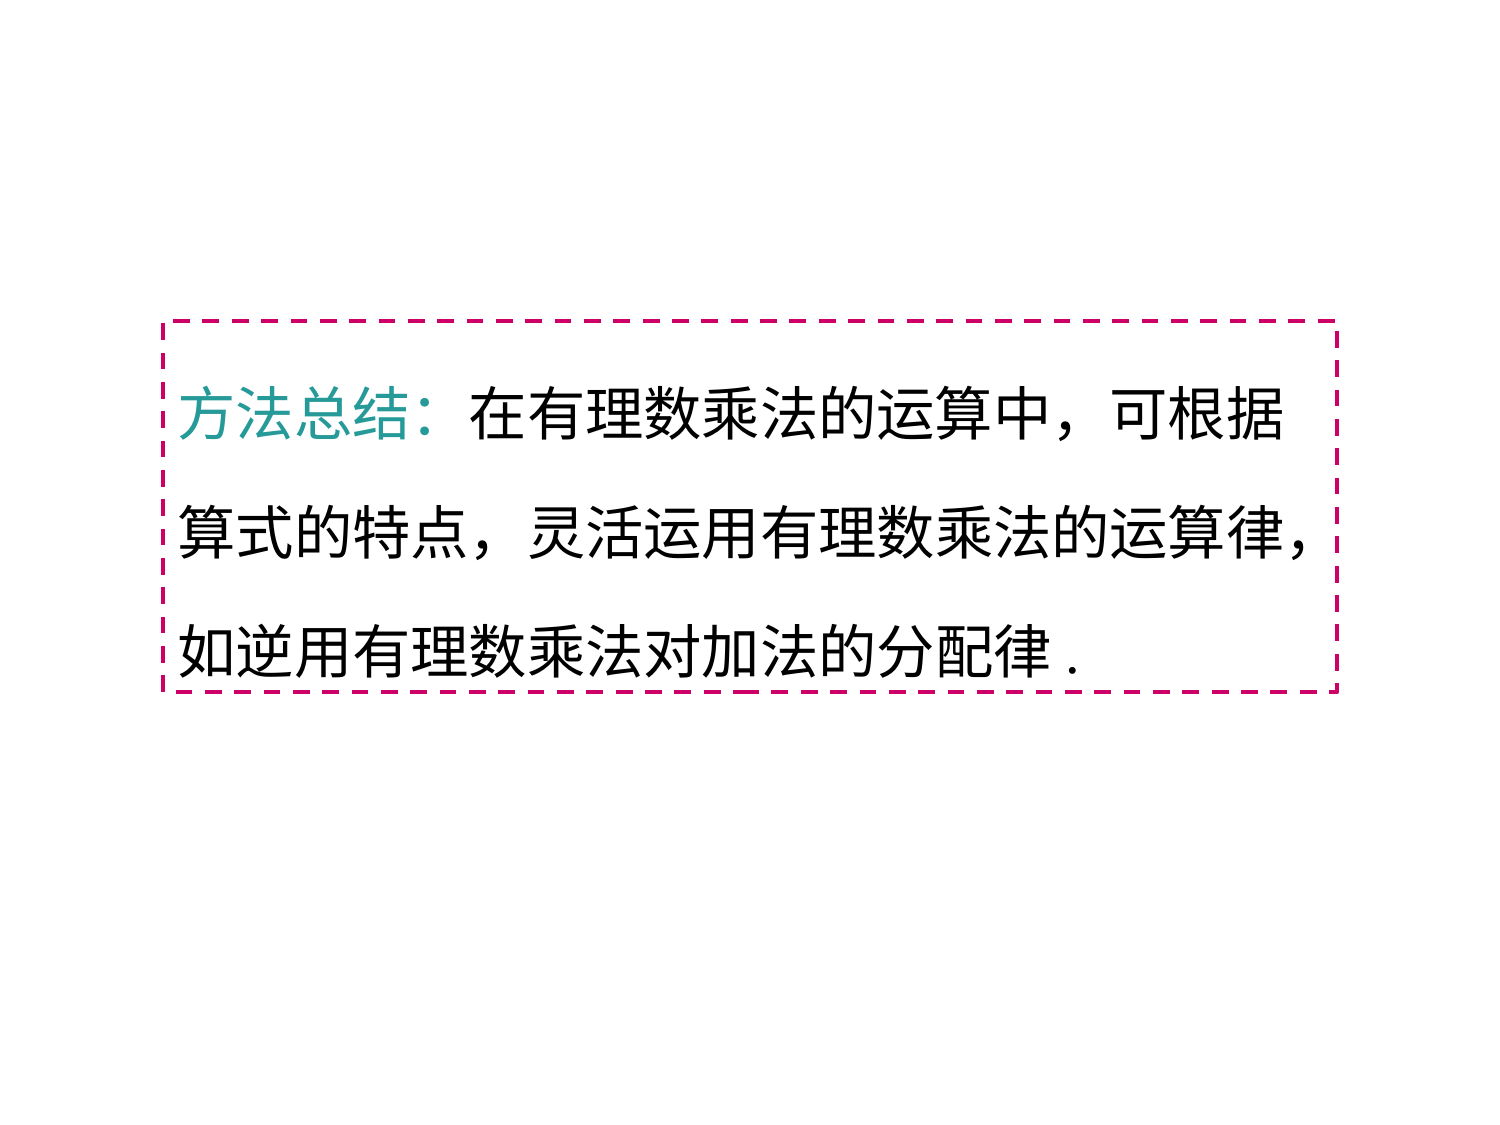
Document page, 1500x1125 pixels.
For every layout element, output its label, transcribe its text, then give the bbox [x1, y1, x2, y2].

text_box 方法总结：在有理数乘法的运算中，可根据算式的特点，灵活运用有理数乘法的运算律，如逆用有理数乘法对加法的分配律. [162, 320, 1337, 693]
